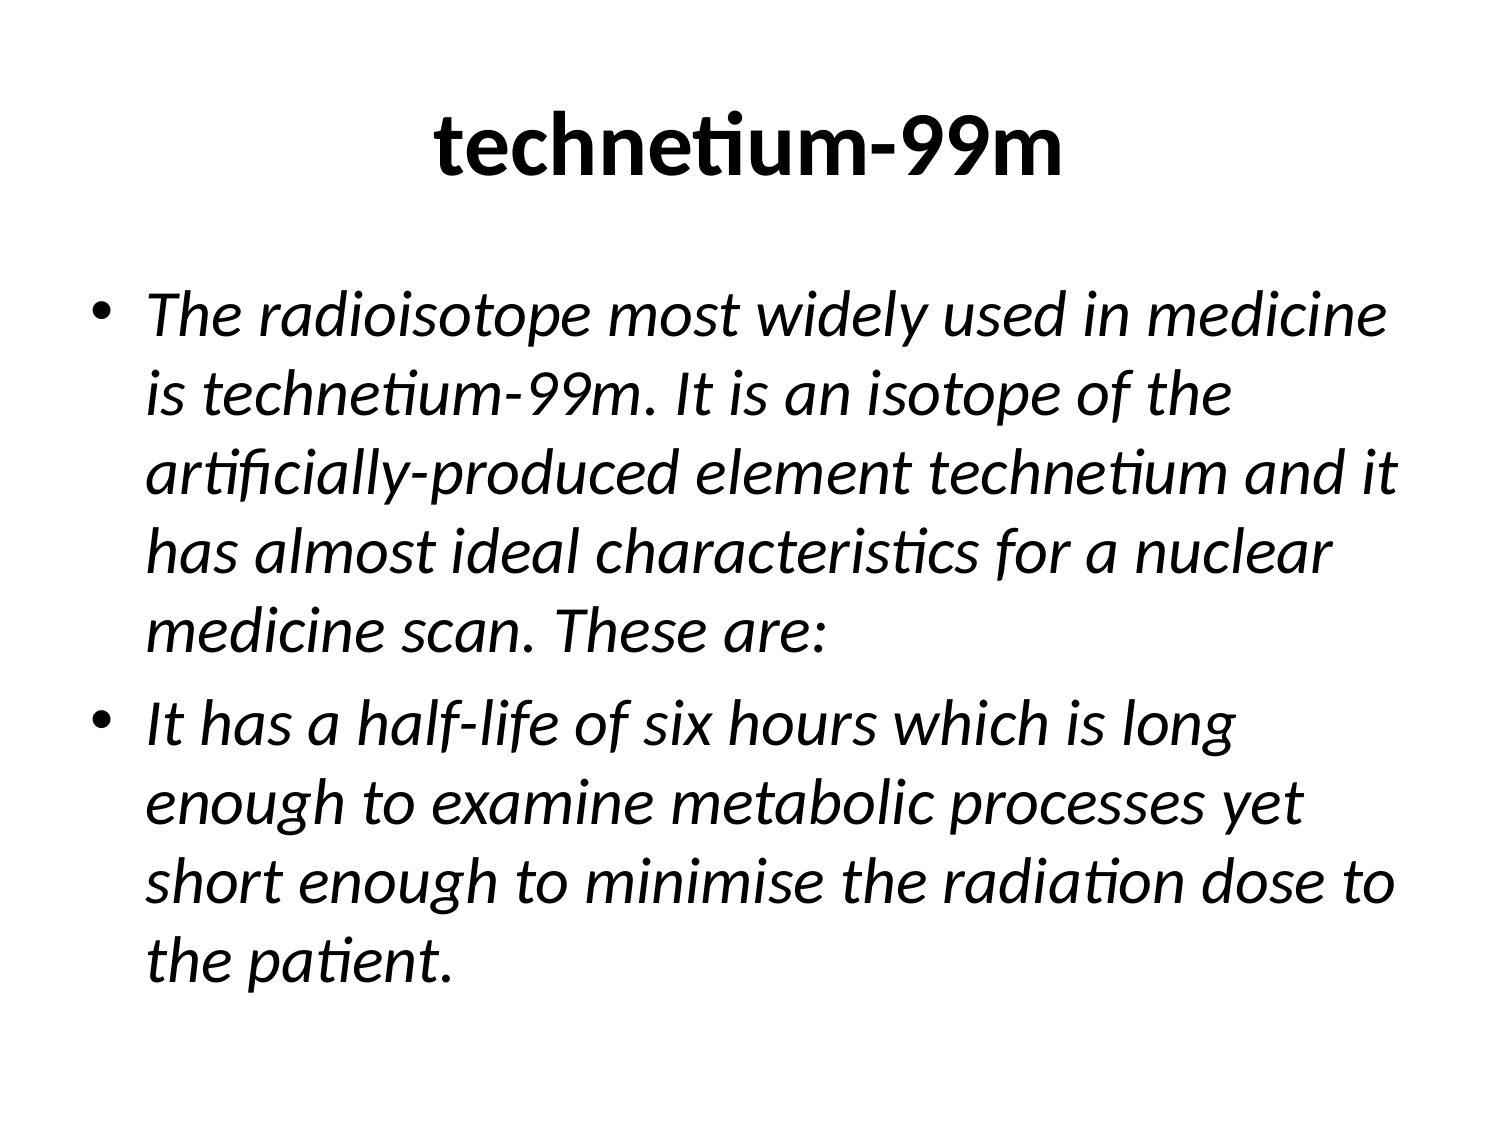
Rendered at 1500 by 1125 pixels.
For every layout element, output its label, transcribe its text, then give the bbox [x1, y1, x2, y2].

list The radioisotope most widely used in medicine is technetium-99m. It is an isotope of the artificially-produced element technetium and it has almost ideal characteristics for a nuclear medicine scan. These are: It has a half-life of six hours which is long enough to examine metabolic processes yet short enough to minimise the radiation dose to the patient. [75, 262, 1425, 1005]
title technetium-99m [75, 45, 1425, 233]
